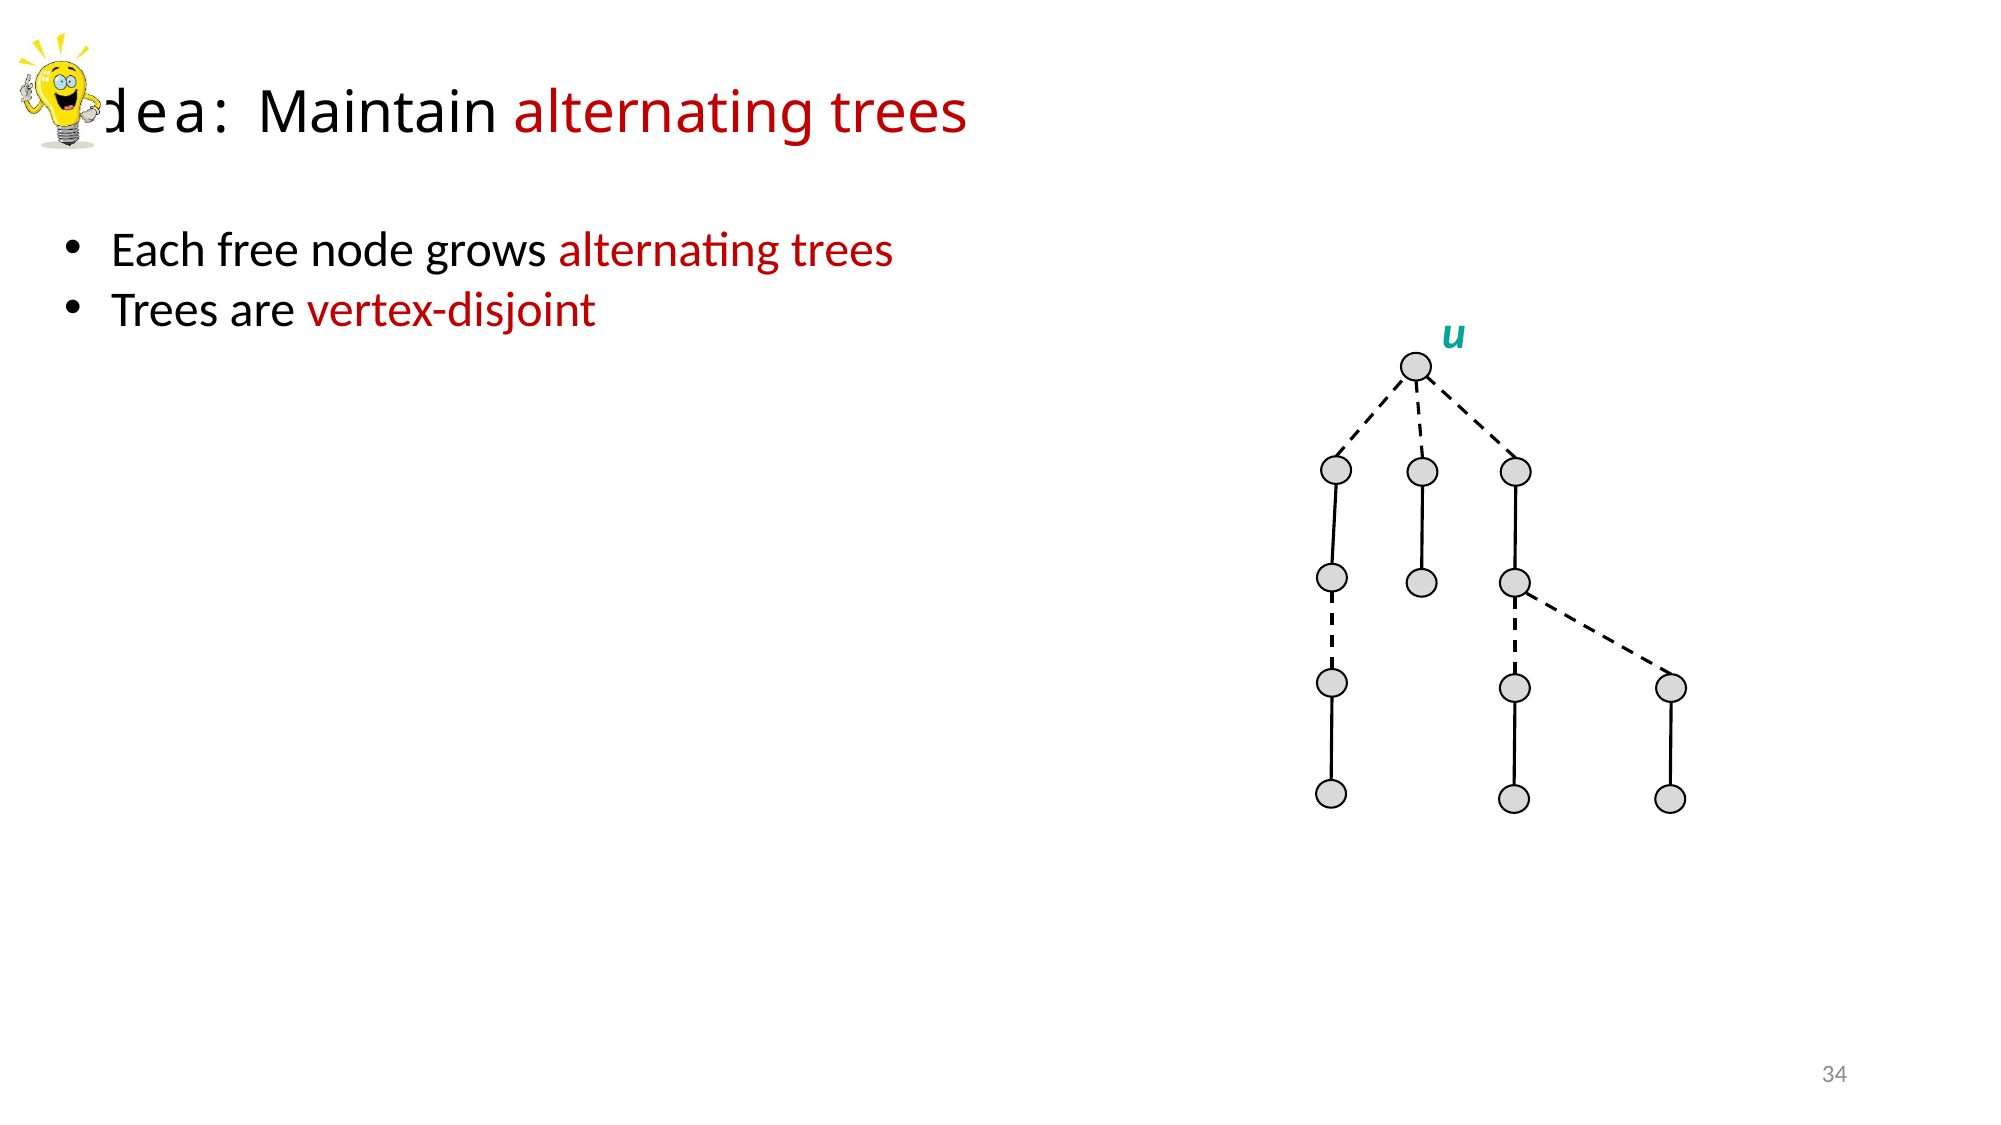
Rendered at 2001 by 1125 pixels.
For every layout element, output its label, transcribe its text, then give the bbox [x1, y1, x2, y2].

slide_number 34 [1412, 1042, 1863, 1103]
picture [12, 24, 107, 153]
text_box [1316, 295, 1687, 813]
text_box Each free node grows alternating trees Trees are vertex-disjoint [49, 208, 1040, 344]
text_box Idea: Maintain alternating trees [107, 66, 984, 152]
